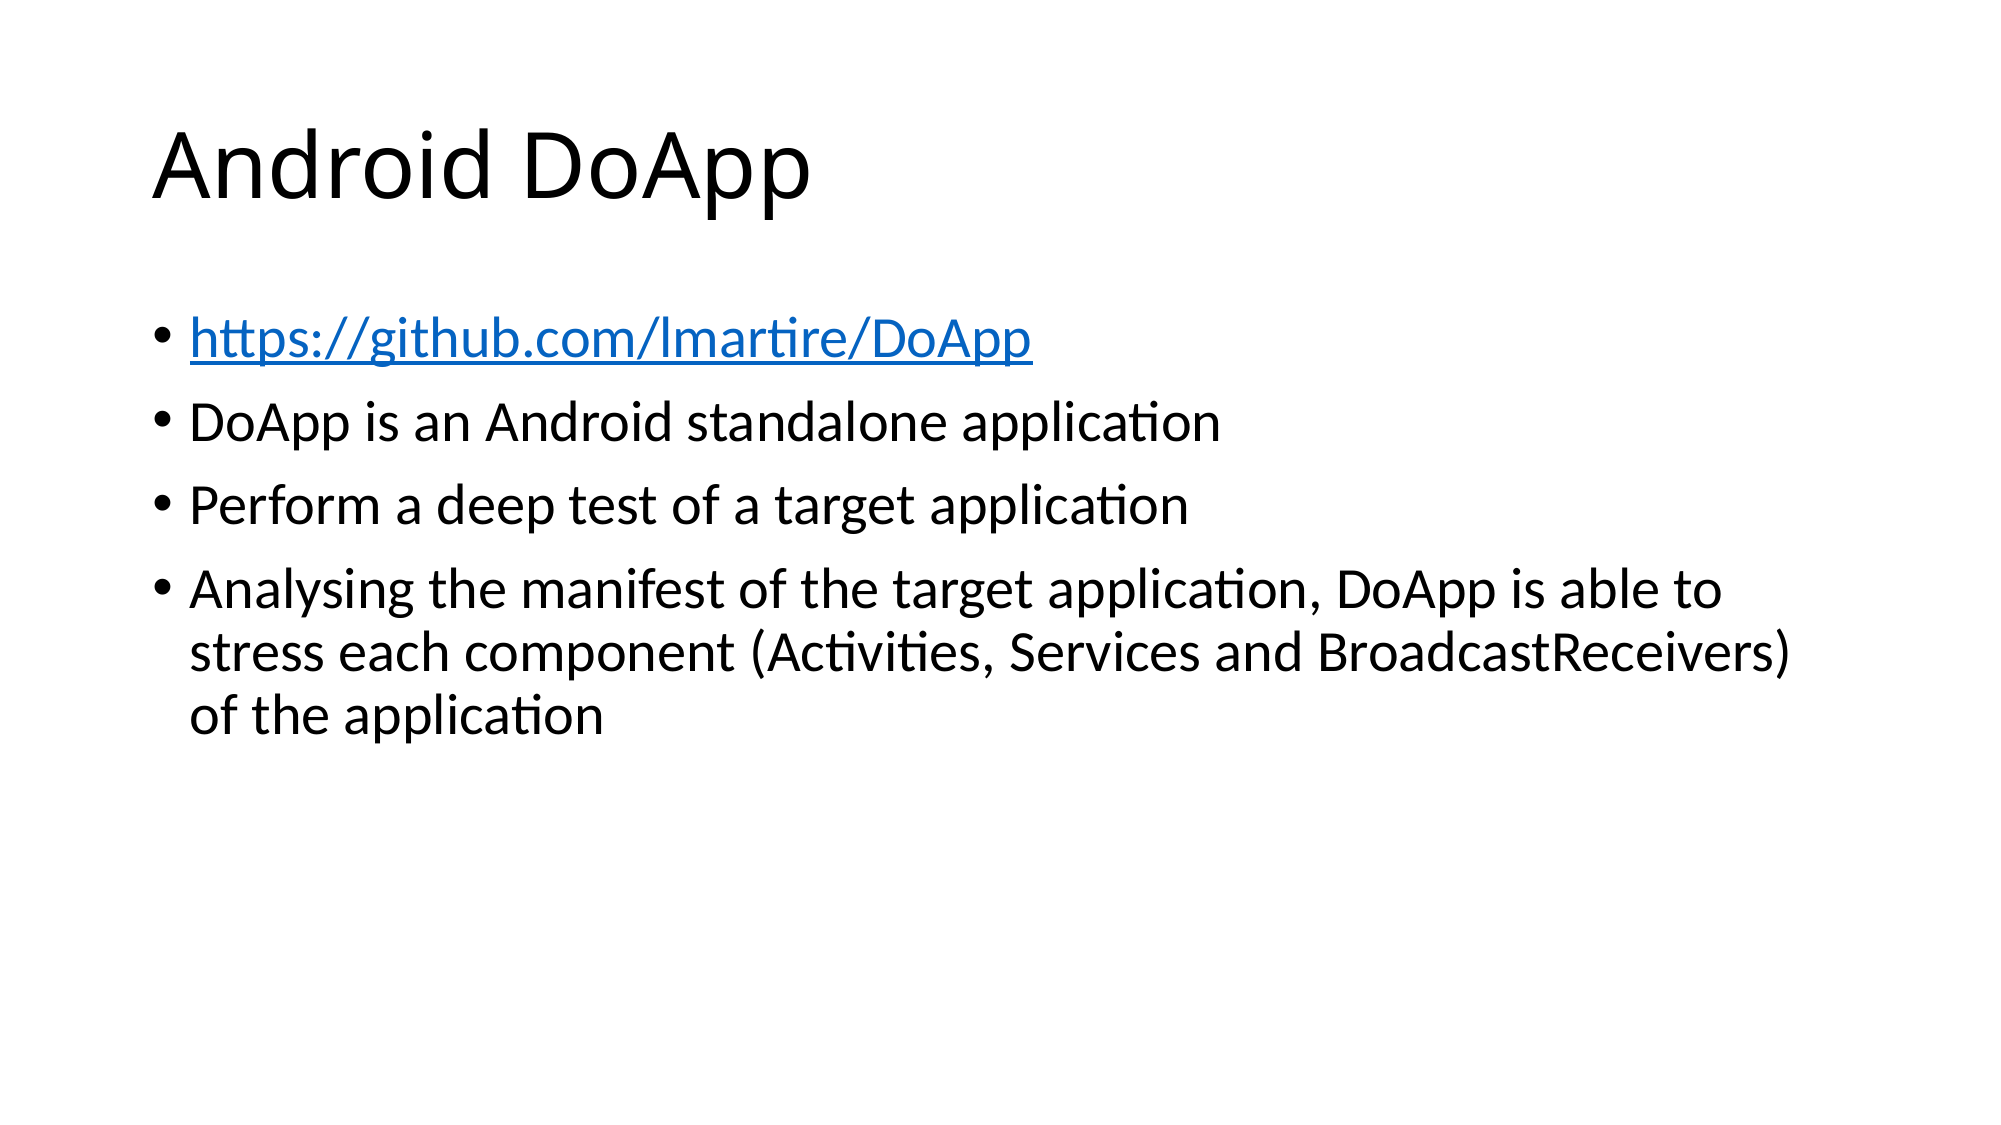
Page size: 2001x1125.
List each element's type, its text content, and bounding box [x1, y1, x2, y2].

title Android DoApp [137, 59, 1863, 278]
list https://github.com/lmartire/DoApp DoApp is an Android standalone application Perform a deep test of a target application Analysing the manifest of the target application, DoApp is able to stress each component (Activities, Services and BroadcastReceivers) of the application [137, 299, 1863, 1014]
